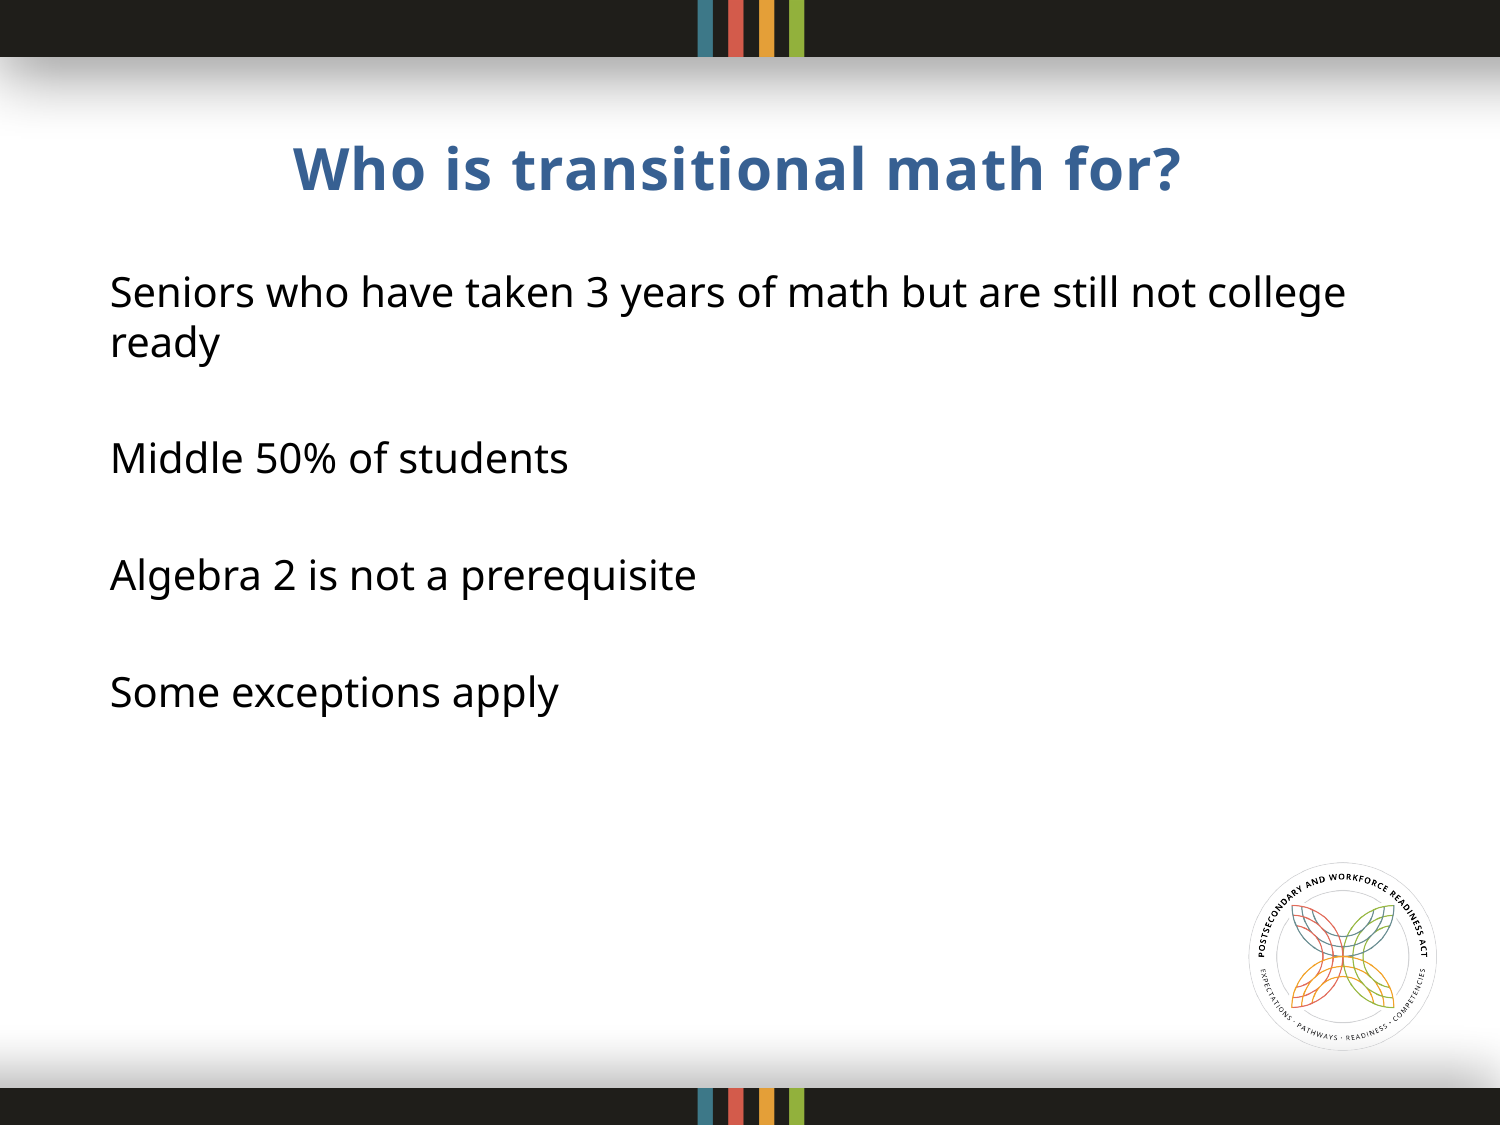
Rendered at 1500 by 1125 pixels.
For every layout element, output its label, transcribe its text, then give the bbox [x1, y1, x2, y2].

picture [1248, 862, 1437, 1051]
title Who is transitional math for? [47, 119, 1429, 243]
picture [0, 0, 1500, 57]
picture [0, 1088, 1500, 1125]
list Seniors who have taken 3 years of math but are still not college ready Middle 50% of students Algebra 2 is not a prerequisite Some exceptions apply [94, 257, 1477, 957]
